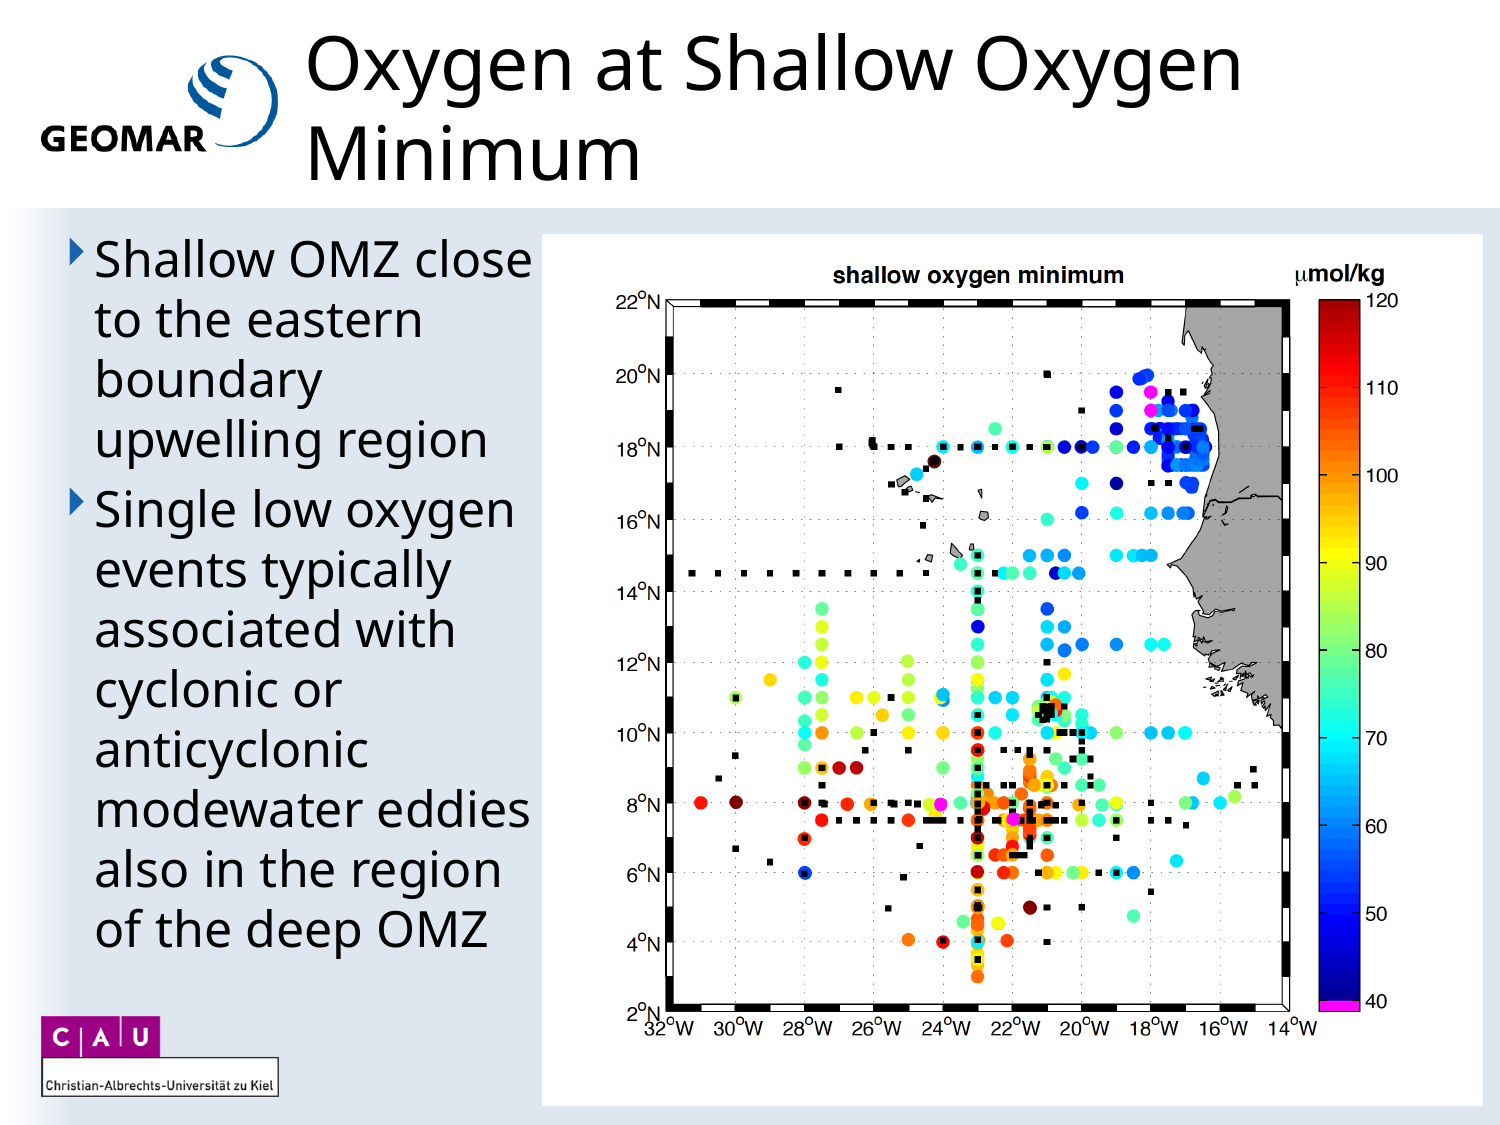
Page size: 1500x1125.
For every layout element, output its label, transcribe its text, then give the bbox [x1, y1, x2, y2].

title Oxygen at Shallow Oxygen Minimum [289, 3, 1447, 208]
list Shallow OMZ close to the eastern boundary upwelling region Single low oxygen events typically associated with cyclonic or anticyclonic modewater eddies also in the region of the deep OMZ [41, 220, 573, 1012]
picture [542, 234, 1483, 1106]
picture [41, 1016, 279, 1097]
picture [41, 55, 278, 152]
